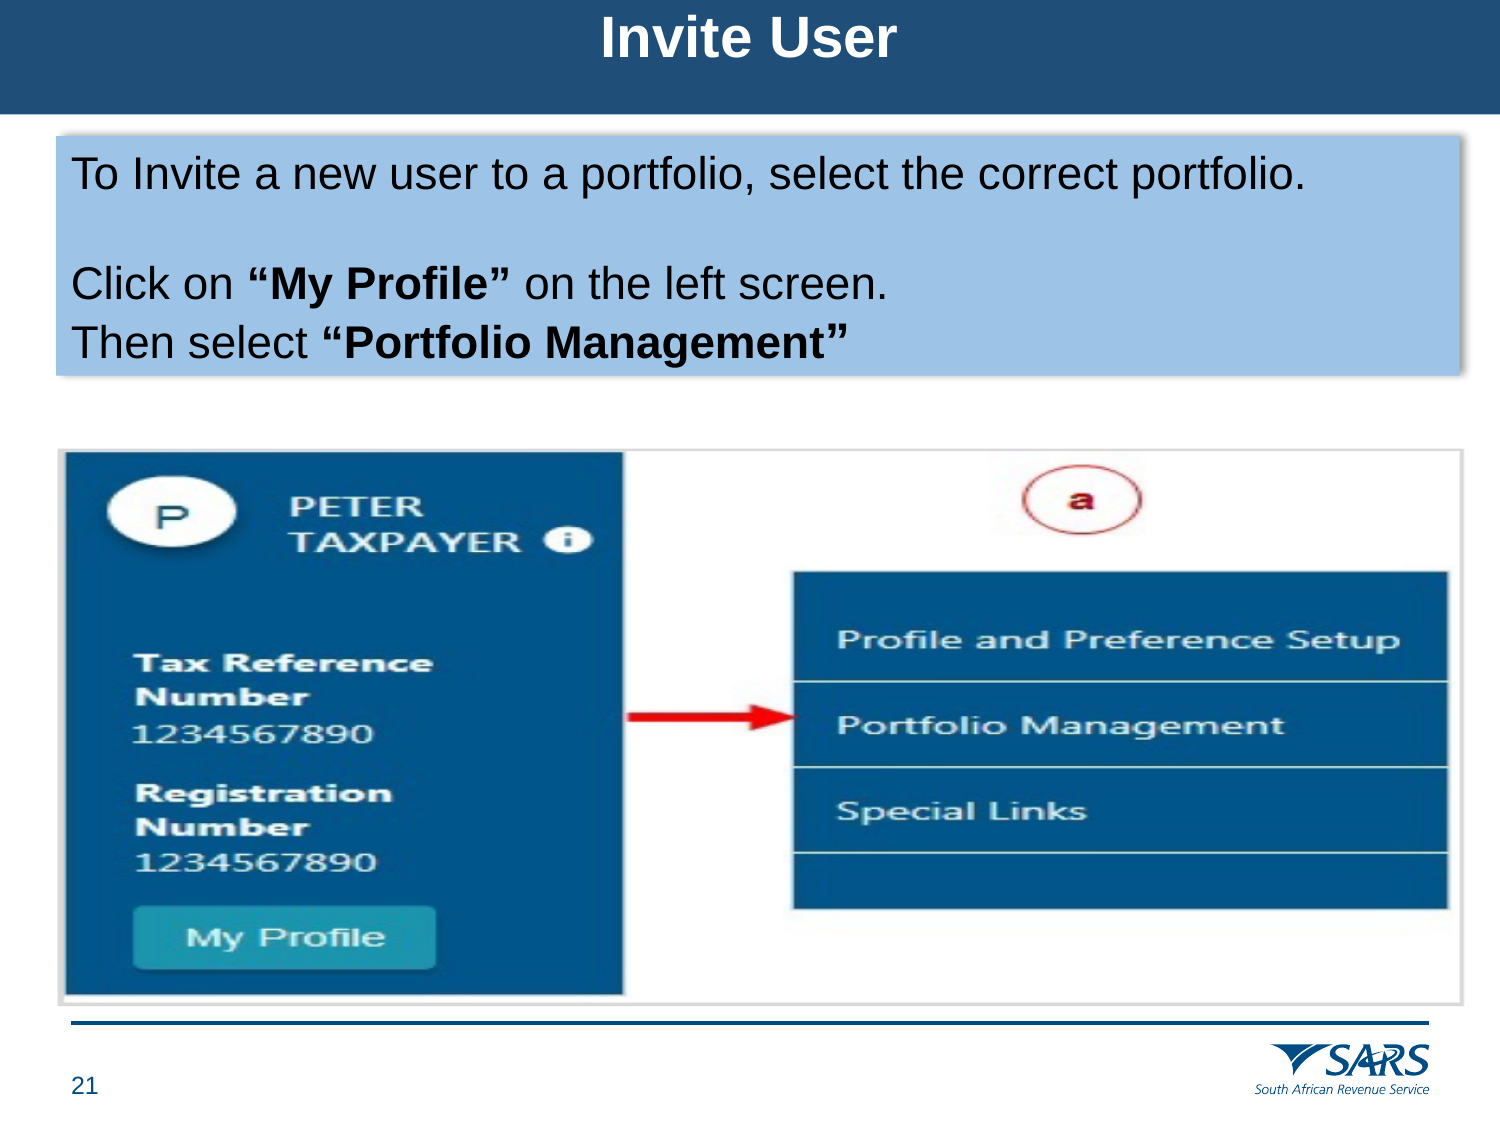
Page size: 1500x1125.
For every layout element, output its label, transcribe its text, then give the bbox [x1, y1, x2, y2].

title Invite User [0, 0, 1500, 115]
text_box To Invite a new user to a portfolio, select the correct portfolio. Click on “My Profile” on the left screen. Then select “Portfolio Management” [56, 136, 1460, 376]
picture [56, 444, 1471, 1011]
slide_number 20 [56, 1054, 126, 1115]
list [29, 136, 1471, 989]
